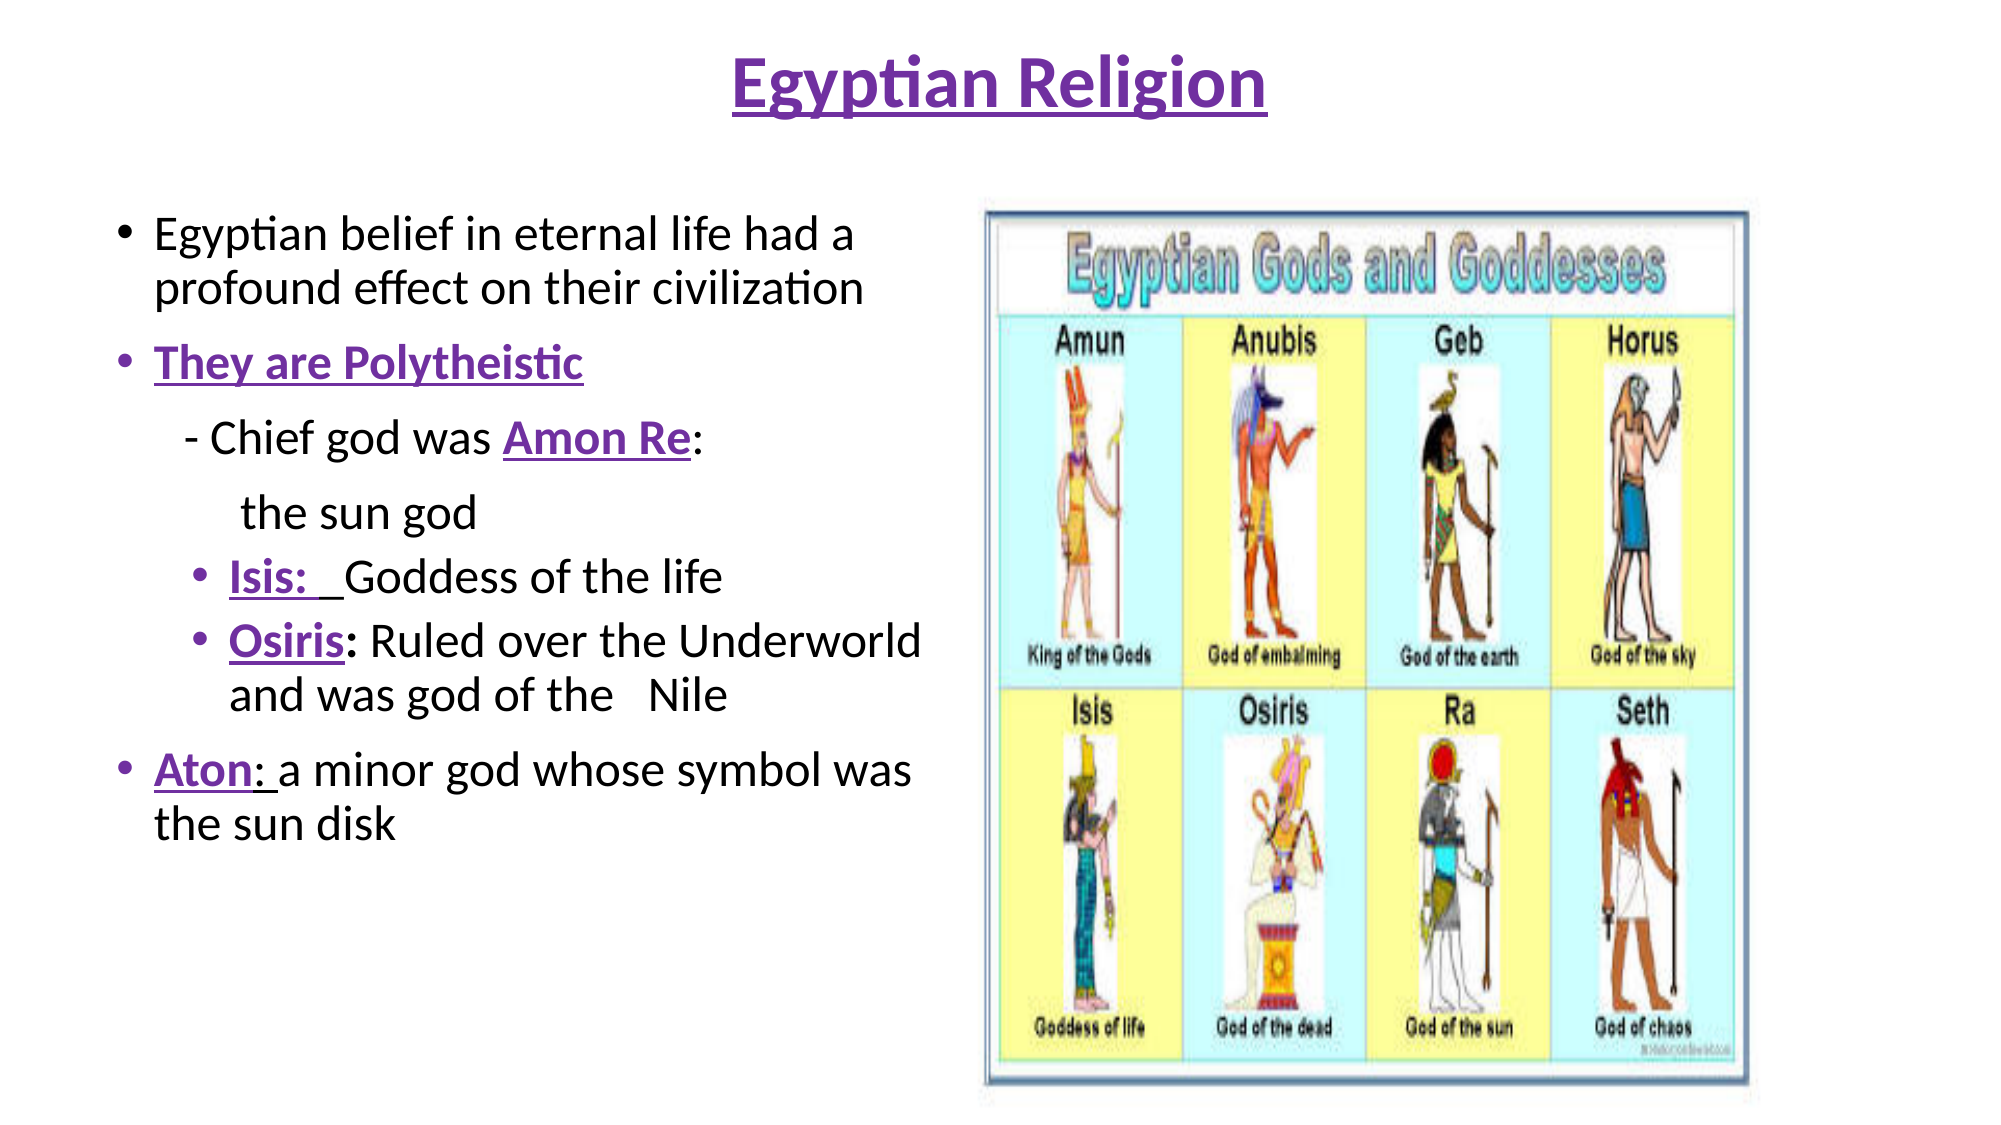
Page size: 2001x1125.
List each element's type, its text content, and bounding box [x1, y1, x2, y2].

title Egyptian Religion [324, 24, 1675, 175]
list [962, 171, 1775, 1125]
list Egyptian belief in eternal life had a profound effect on their civilization They are Polytheistic - Chief god was Amon Re: the sun god Isis: _Goddess of the life Osiris: Ruled over the Underworld and was god of the Nile Aton: a minor god whose symbol was the sun disk [101, 200, 962, 1125]
